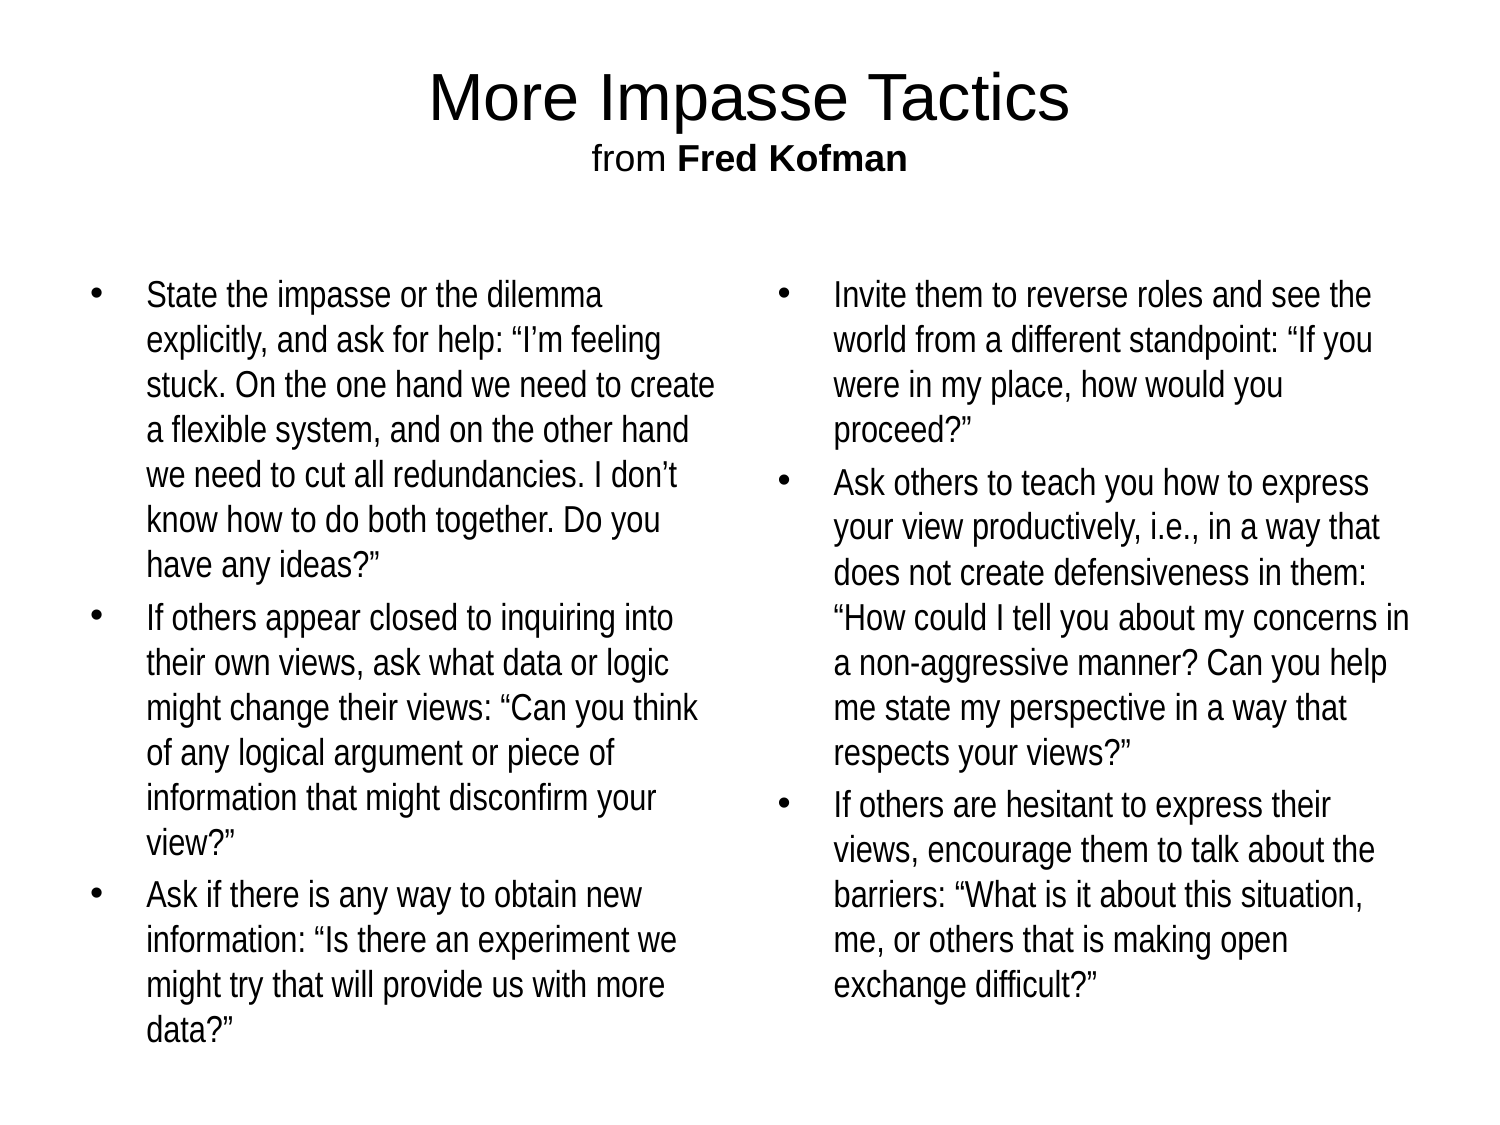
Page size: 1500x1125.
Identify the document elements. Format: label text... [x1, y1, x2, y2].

list Invite them to reverse roles and see the world from a different standpoint: “If you were in my place, how would you proceed?” Ask others to teach you how to express your view productively, i.e., in a way that does not create defensiveness in them: “How could I tell you about my concerns in a non‐aggressive manner? Can you help me state my perspective in a way that respects your views?” If others are hesitant to express their views, encourage them to talk about the barriers: “What is it about this situation, me, or others that is making open exchange difficult?” [762, 262, 1425, 1005]
title More Impasse Tactics from Fred Kofman [75, 45, 1425, 233]
list State the impasse or the dilemma explicitly, and ask for help: “I’m feeling stuck. On the one hand we need to create a flexible system, and on the other hand we need to cut all redundancies. I don’t know how to do both together. Do you have any ideas?” If others appear closed to inquiring into their own views, ask what data or logic might change their views: “Can you think of any logical argument or piece of information that might disconfirm your view?” Ask if there is any way to obtain new information: “Is there an experiment we might try that will provide us with more data?” [75, 262, 738, 1005]
